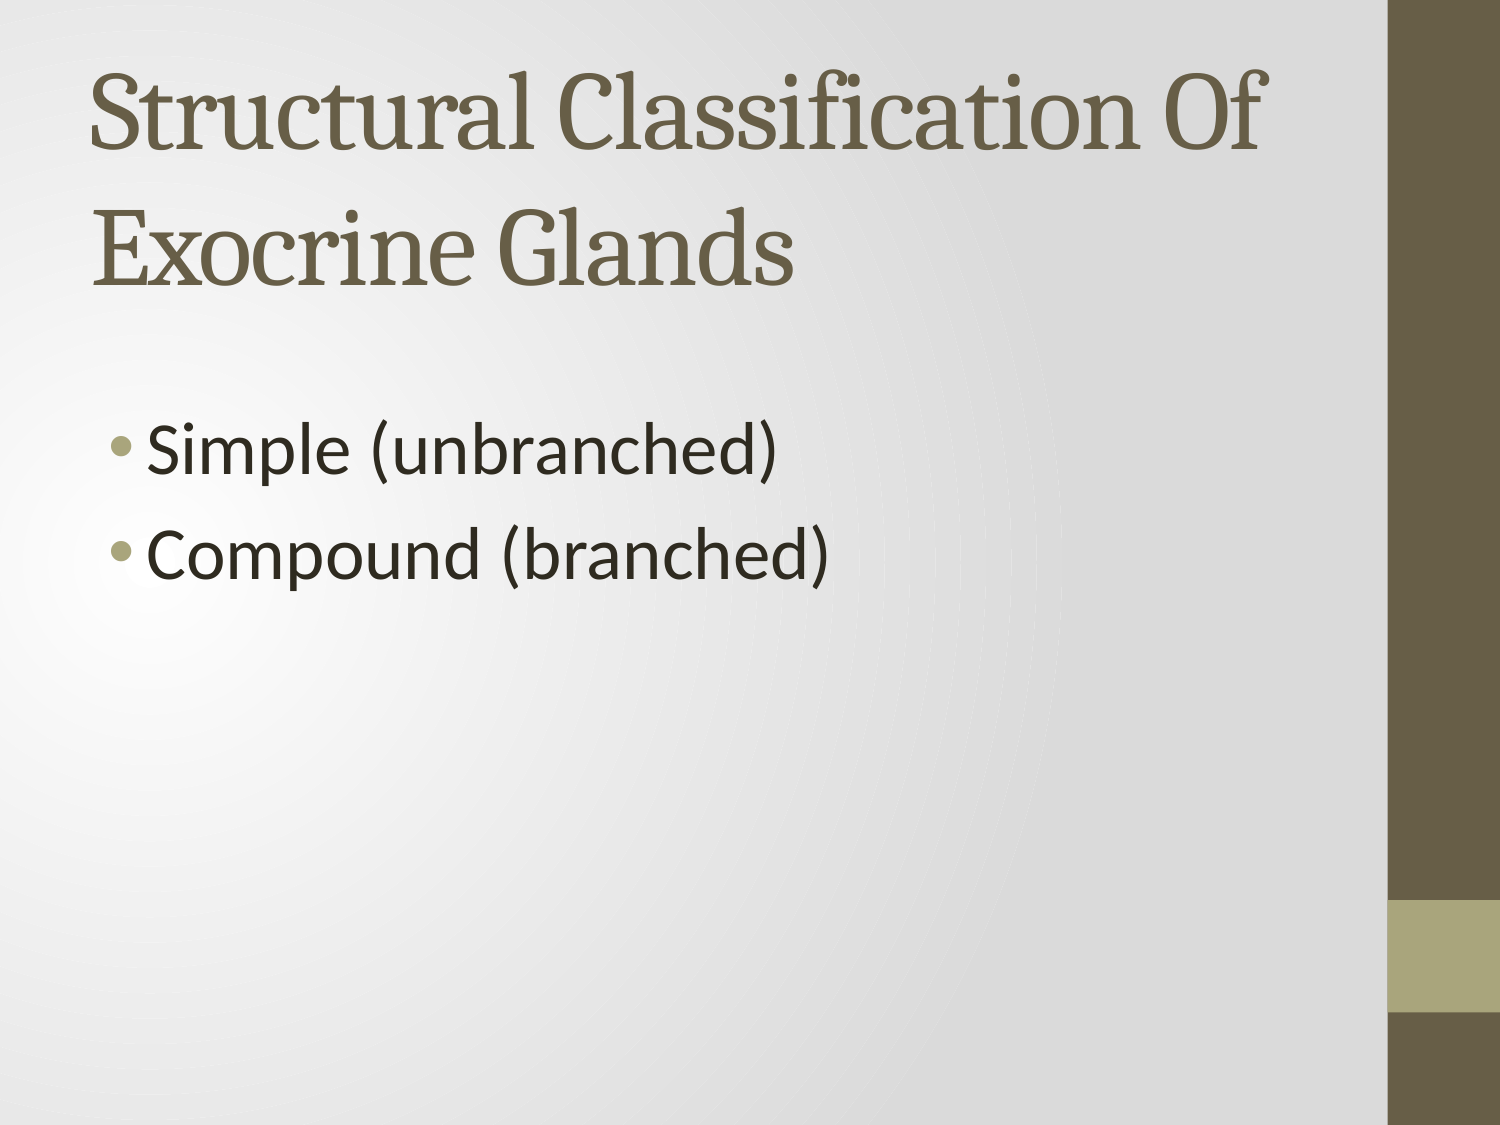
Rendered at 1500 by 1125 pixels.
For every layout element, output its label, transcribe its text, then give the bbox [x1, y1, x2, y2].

list Simple (unbranched) Compound (branched) [75, 392, 1325, 888]
title Structural Classification Of Exocrine Glands [75, 45, 1325, 300]
